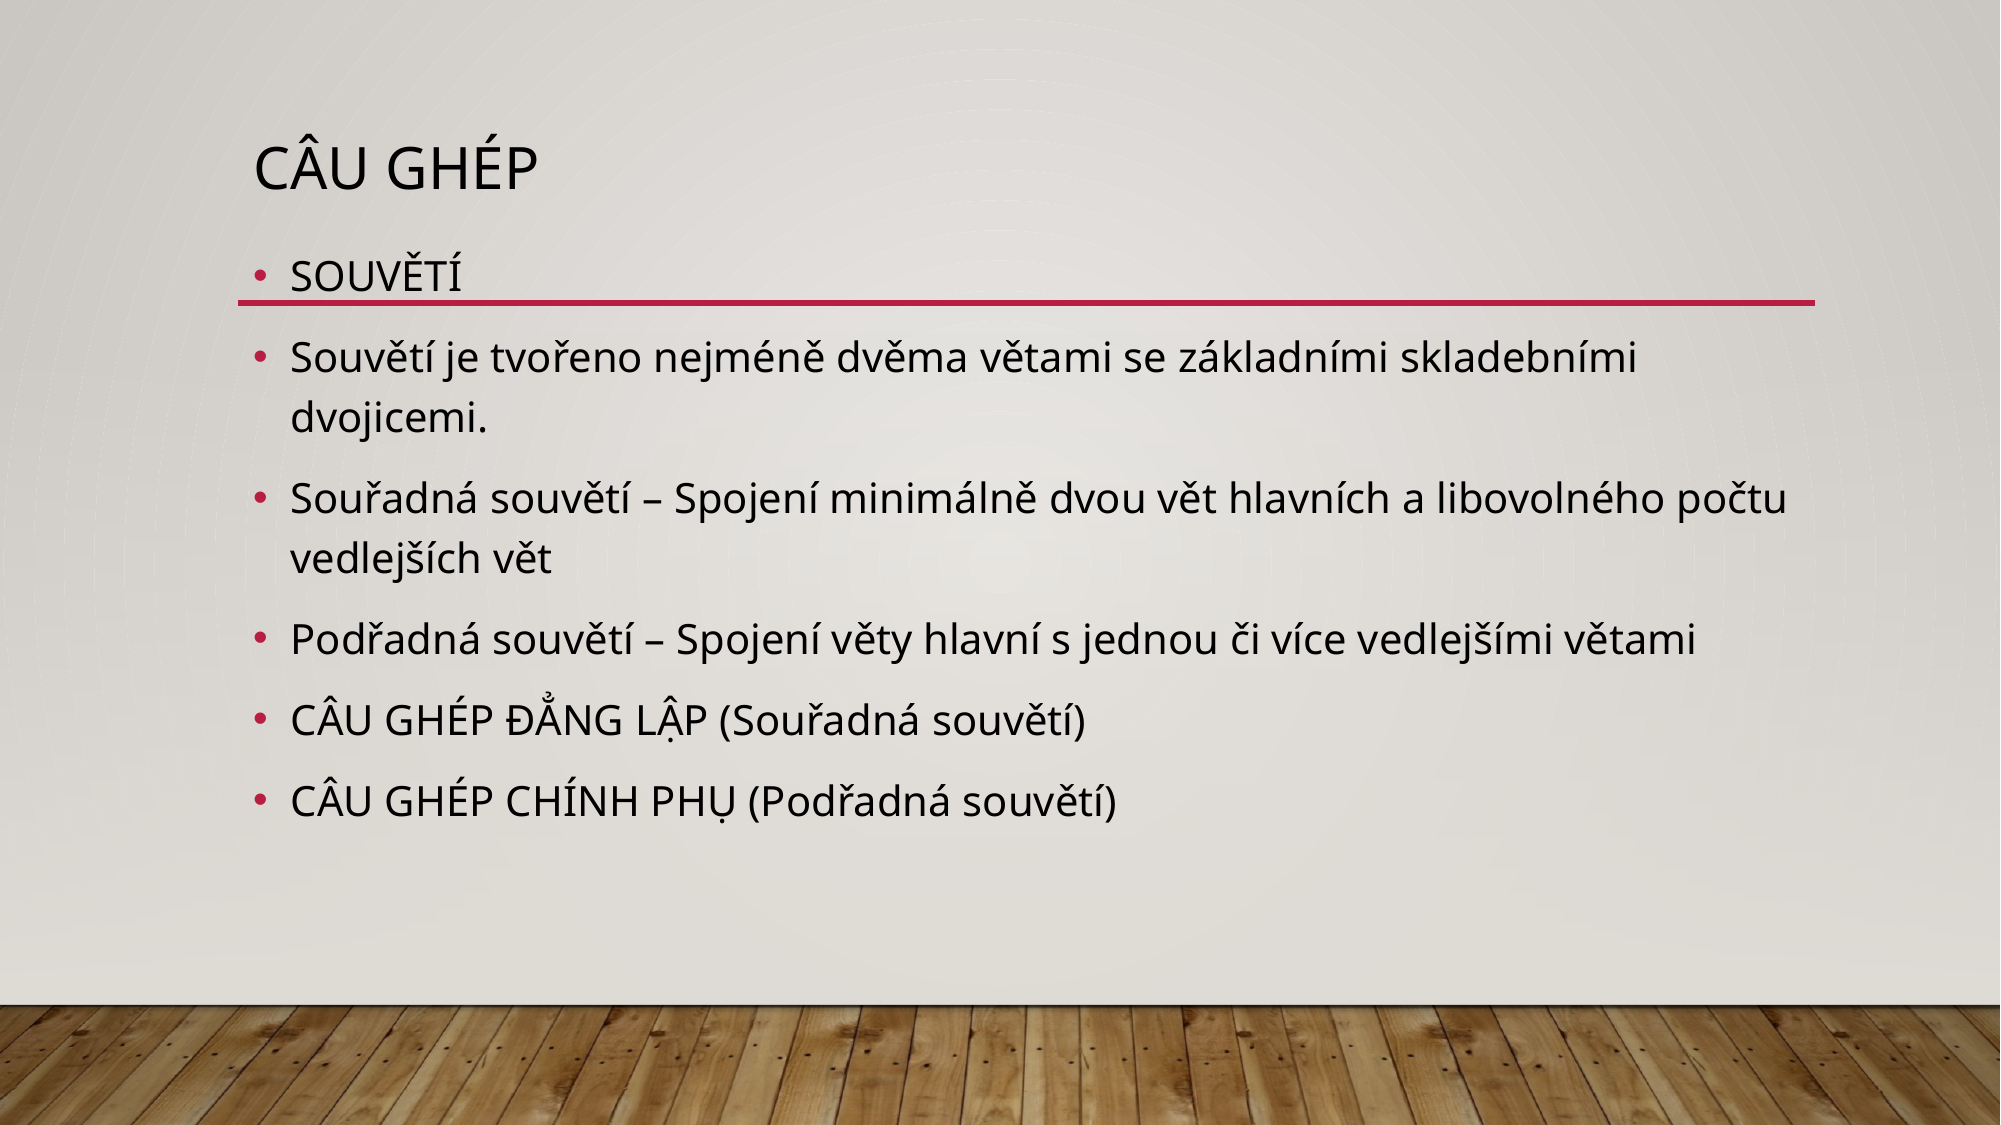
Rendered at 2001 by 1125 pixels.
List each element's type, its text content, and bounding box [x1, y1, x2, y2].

list SOUVĚTÍ Souvětí je tvořeno nejméně dvěma větami se základními skladebními dvojicemi. Souřadná souvětí – Spojení minimálně dvou vět hlavních a libovolného počtu vedlejších vět Podřadná souvětí – Spojení věty hlavní s jednou či více vedlejšími větami CÂU GHÉP ĐẲNG LẬP (Souřadná souvětí) CÂU GHÉP CHÍNH PHỤ (Podřadná souvětí) [238, 232, 1814, 897]
picture [0, 1005, 2000, 1125]
title CÂU GHÉP [238, 131, 1814, 211]
